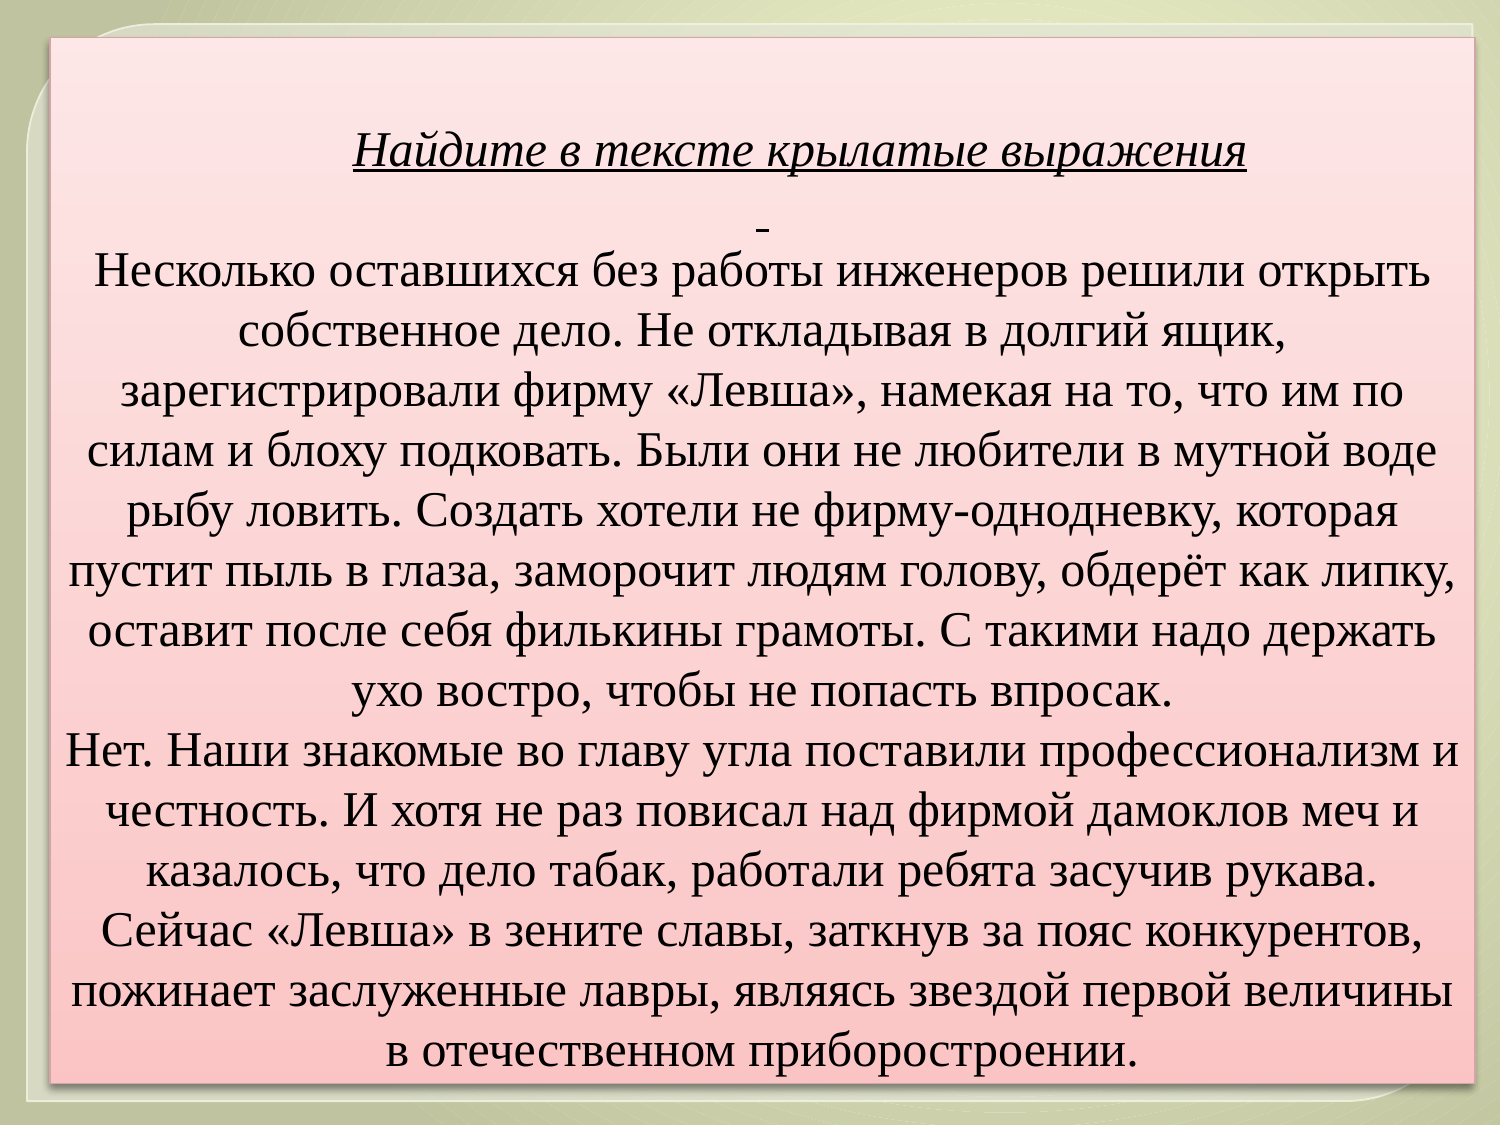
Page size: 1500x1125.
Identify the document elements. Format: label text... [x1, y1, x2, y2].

title Найдите в тексте крылатые выражения Несколько оставшихся без работы инженеров решили открыть собственное дело. Не откладывая в долгий ящик, зарегистрировали фирму «Левша», намекая на то, что им по силам и блоху подковать. Были они не любители в мутной воде рыбу ловить. Создать хотели не фирму-однодневку, которая пустит пыль в глаза, заморочит людям голову, обдерёт как липку, оставит после себя филькины грамоты. С такими надо держать ухо востро, чтобы не попасть впросак. Нет. Наши знакомые во главу угла поставили профессионализм и честность. И хотя не раз повисал над фирмой дамоклов меч и казалось, что дело табак, работали ребята засучив рукава. Сейчас «Левша» в зените славы, заткнув за пояс конкурентов, пожинает заслуженные лавры, являясь звездой первой величины в отечественном приборостроении. [49, 37, 1476, 1084]
